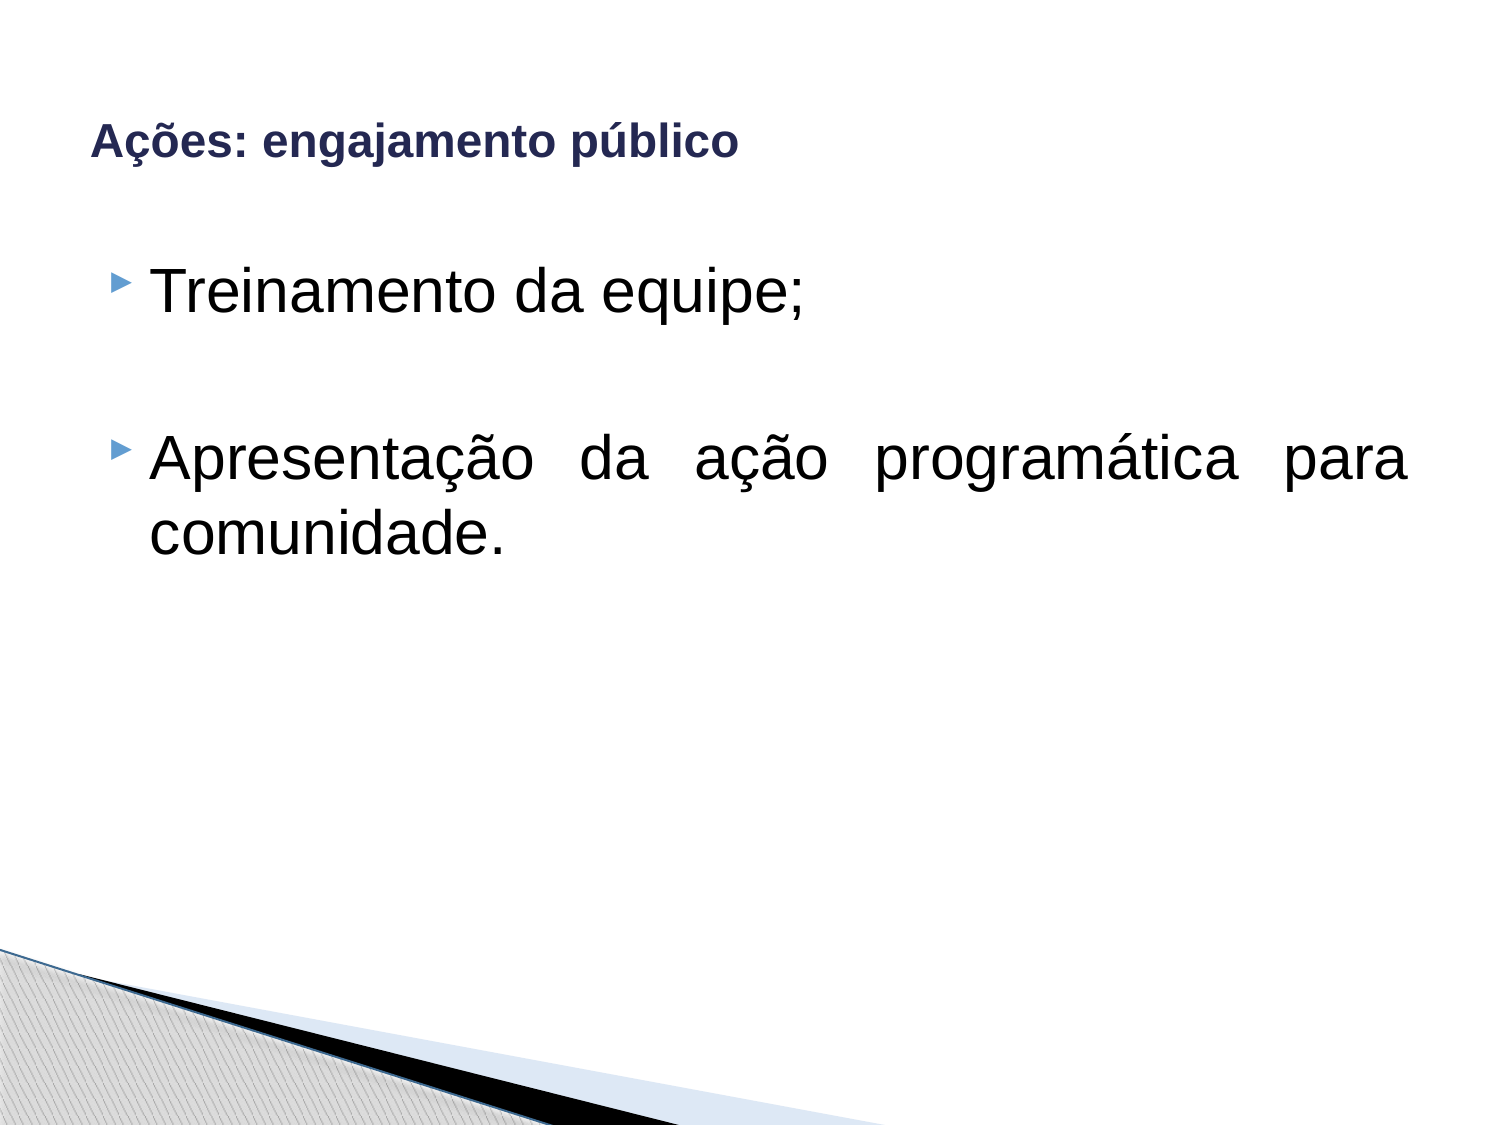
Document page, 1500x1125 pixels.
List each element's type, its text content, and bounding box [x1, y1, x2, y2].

list Treinamento da equipe; Apresentação da ação programática para comunidade. [75, 243, 1425, 986]
title Ações: engajamento público [75, 45, 1425, 233]
